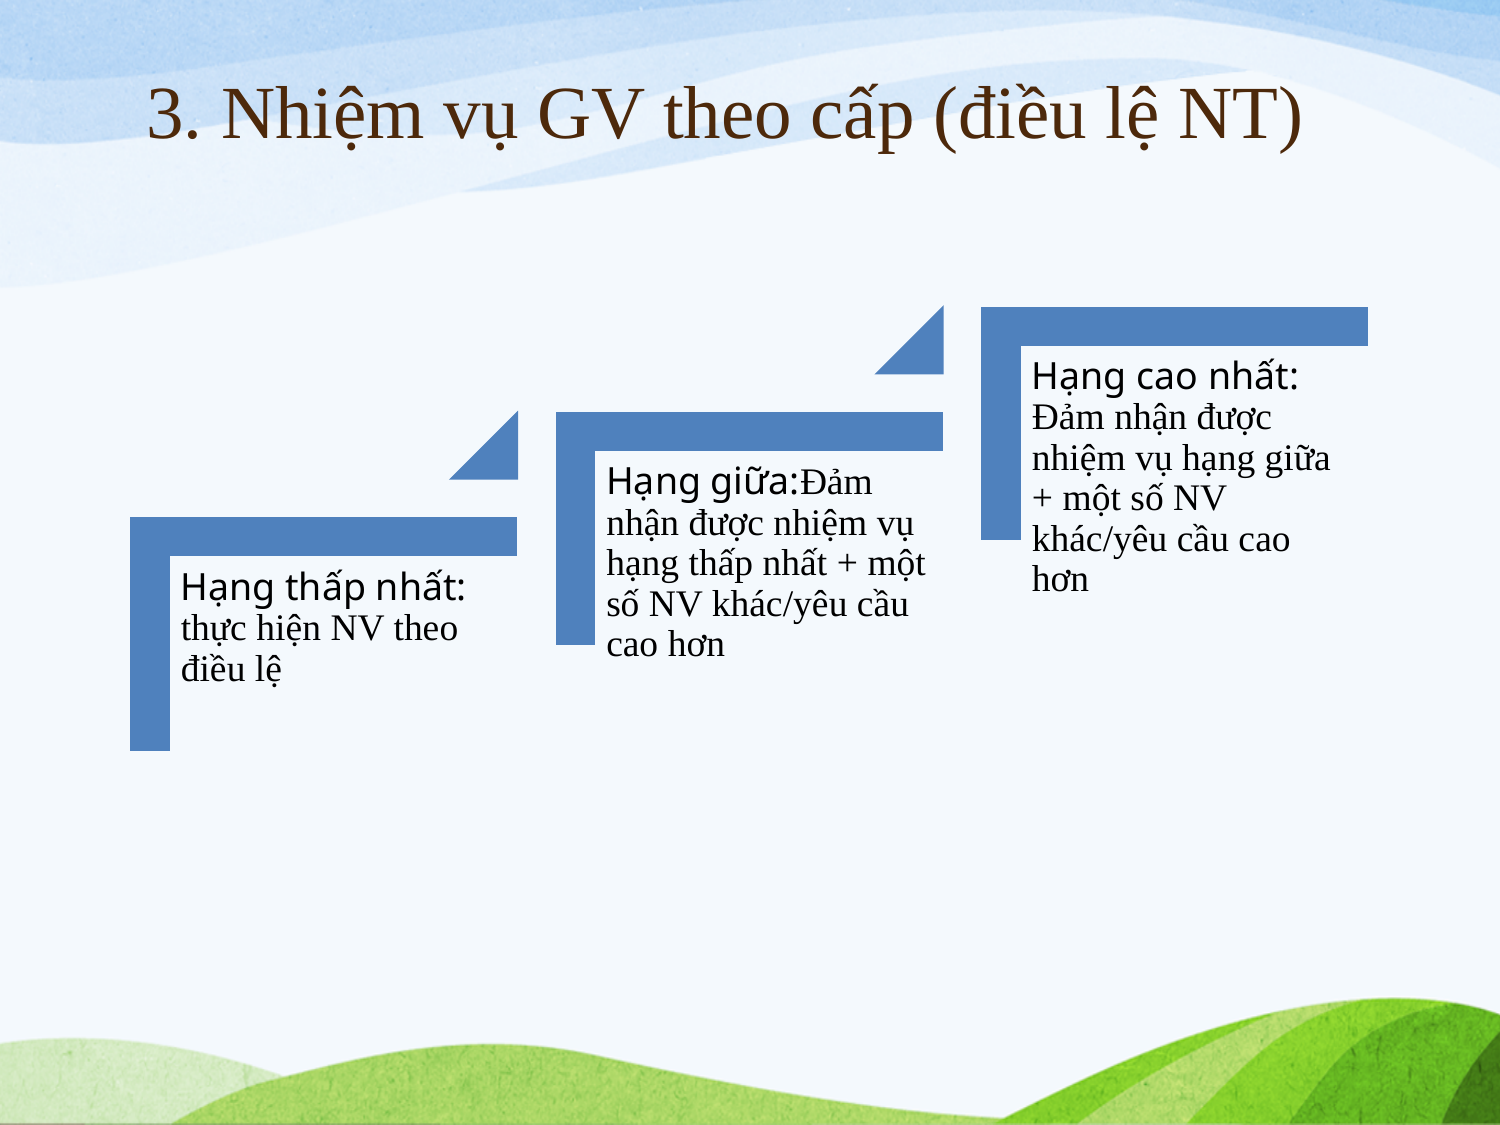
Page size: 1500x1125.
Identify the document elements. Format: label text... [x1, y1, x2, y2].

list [130, 187, 1369, 982]
picture [0, 0, 1500, 1125]
title 3. Nhiệm vụ GV theo cấp (điều lệ NT) [130, 24, 1369, 163]
